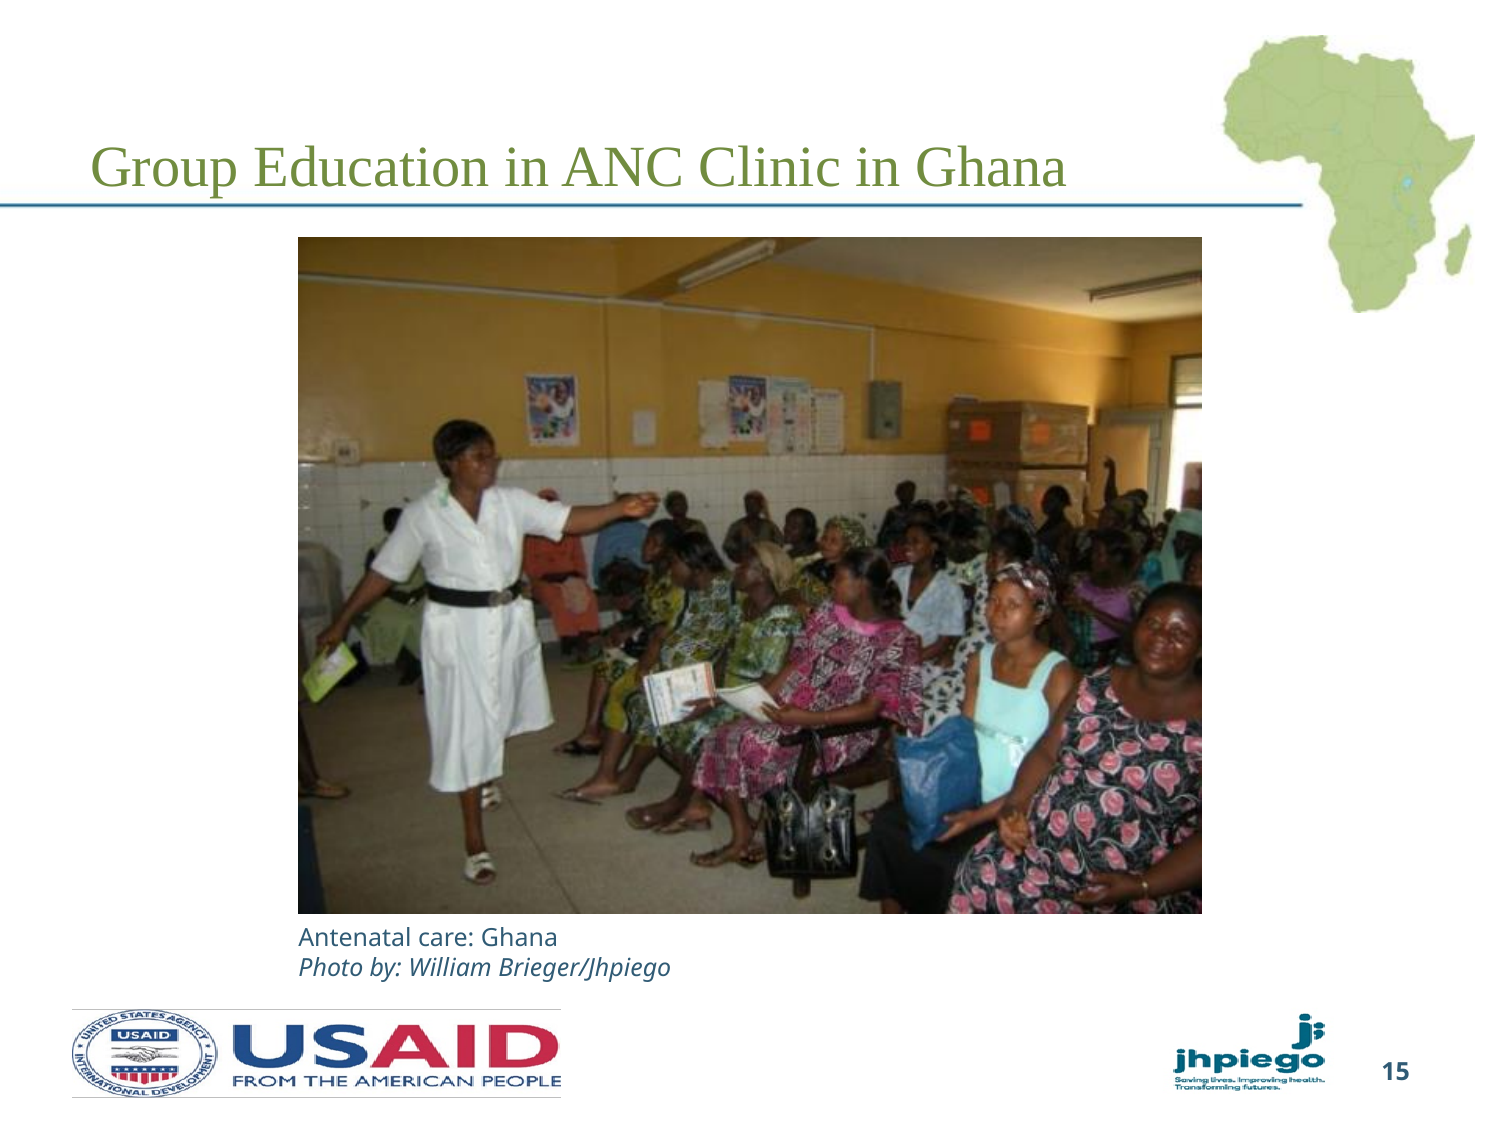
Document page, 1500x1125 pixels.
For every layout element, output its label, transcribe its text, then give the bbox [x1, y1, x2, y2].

slide_number 15 [1074, 1042, 1425, 1103]
picture [72, 999, 1350, 1105]
title Group Education in ANC Clinic in Ghana [75, 37, 1288, 206]
picture [0, 35, 1475, 313]
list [298, 237, 1202, 915]
text_box Antenatal care: Ghana Photo by: William Brieger/Jhpiego [298, 922, 886, 989]
